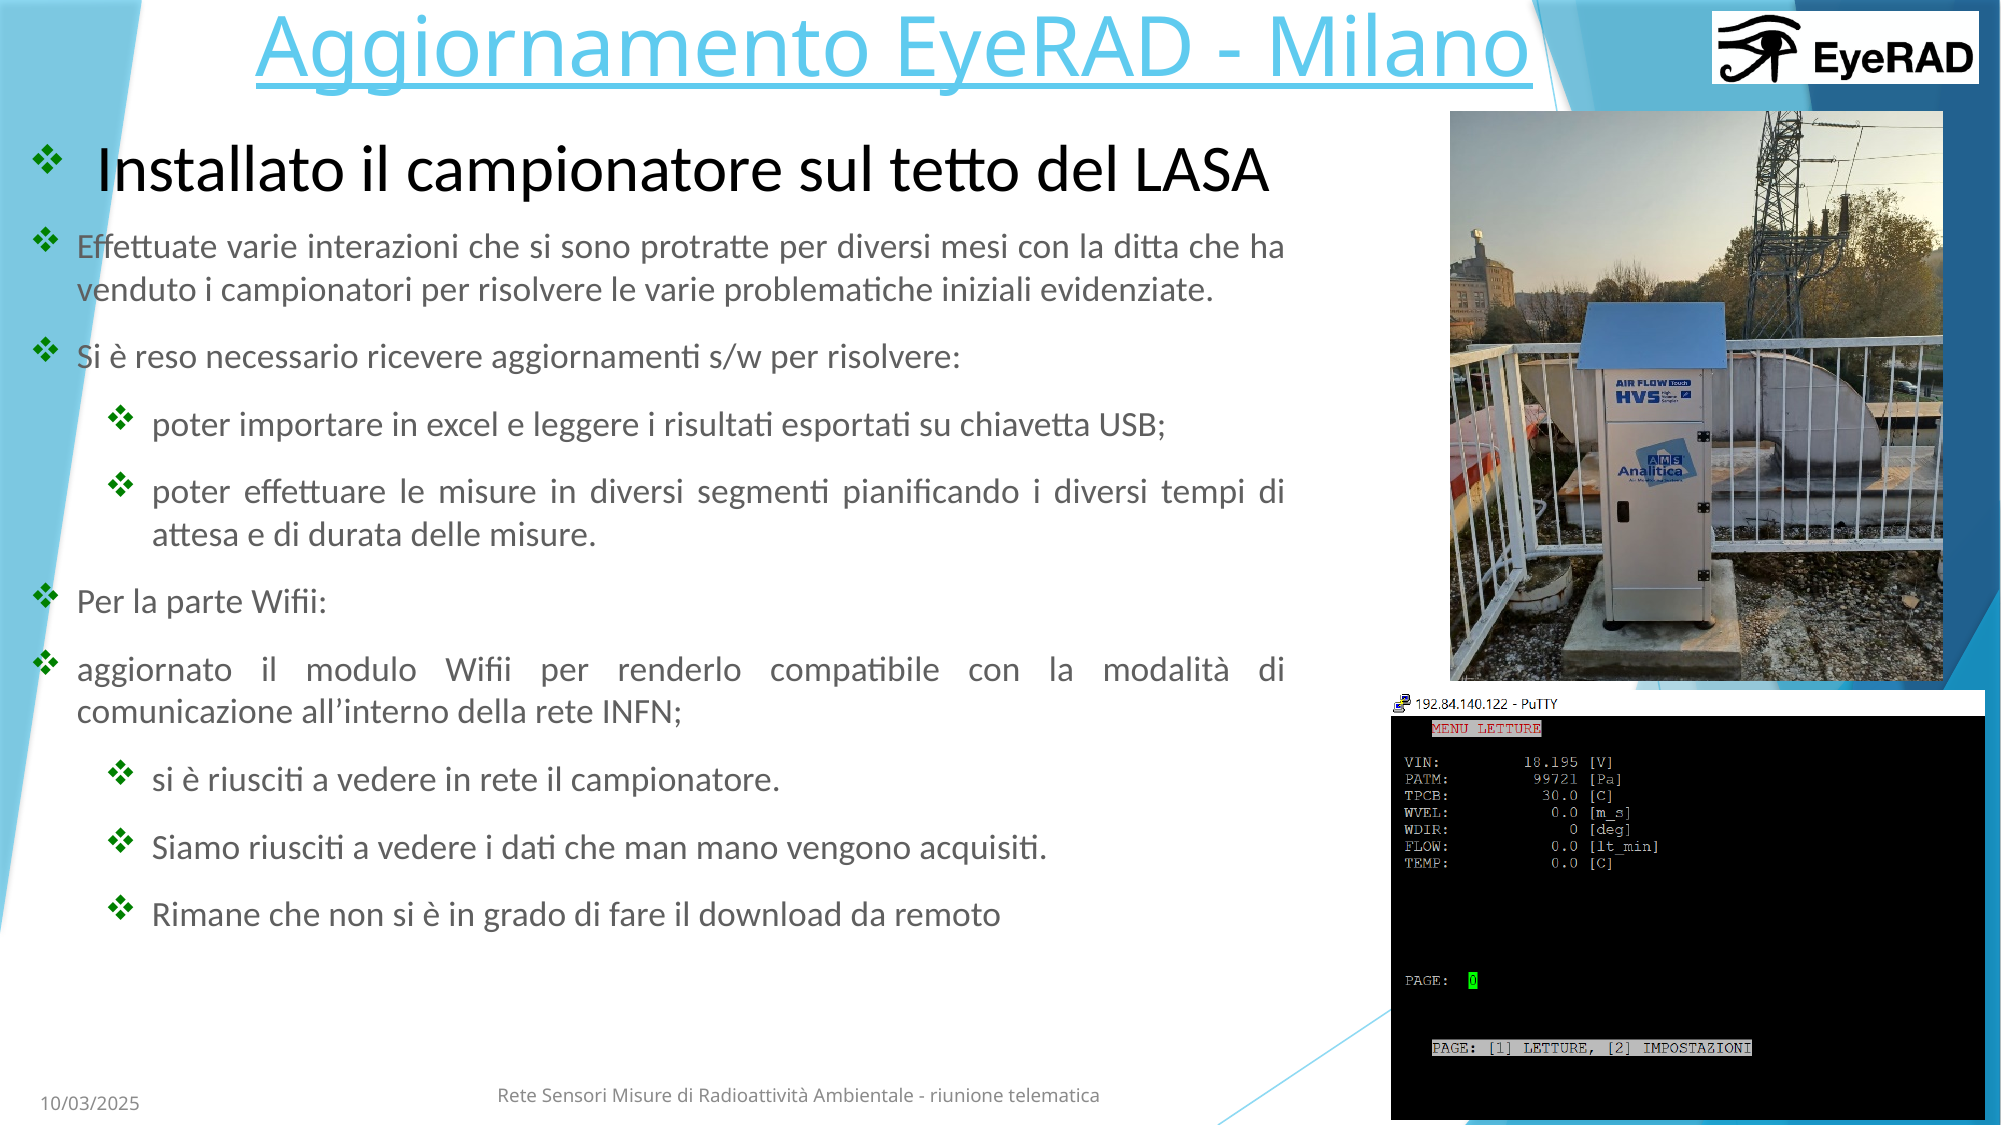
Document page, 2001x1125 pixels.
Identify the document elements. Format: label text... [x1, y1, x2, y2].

picture [1390, 690, 1986, 1121]
text_box Installato il campionatore sul tetto del LASA [14, 117, 1323, 213]
text_box Aggiornamento EyeRAD - Milano [5, 12, 1784, 102]
picture [1450, 111, 1944, 681]
text_box Effettuate varie interazioni che si sono protratte per diversi mesi con la ditta che ha venduto i campionatori per risolvere le varie problematiche iniziali evidenziate. Si è reso necessario ricevere aggiornamenti s/w per risolvere: poter importare in excel e leggere i risultati esportati su chiavetta USB; poter effettuare le misure in diversi segmenti pianificando i diversi tempi di attesa e di durata delle misure. Per la parte Wifii: aggiornato il modulo Wifii per renderlo compatibile con la modalità di comunicazione all’interno della rete INFN; si è riusciti a vedere in rete il campionatore. Siamo riusciti a vedere i dati che man mano vengono acquisiti. Rimane che non si è in grado di fare il download da remoto [21, 129, 1296, 1037]
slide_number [5, 1078, 155, 1125]
picture [1711, 11, 1979, 85]
footer Rete Sensori Misure di Radioattività Ambientale - riunione telematica [482, 1072, 1385, 1120]
